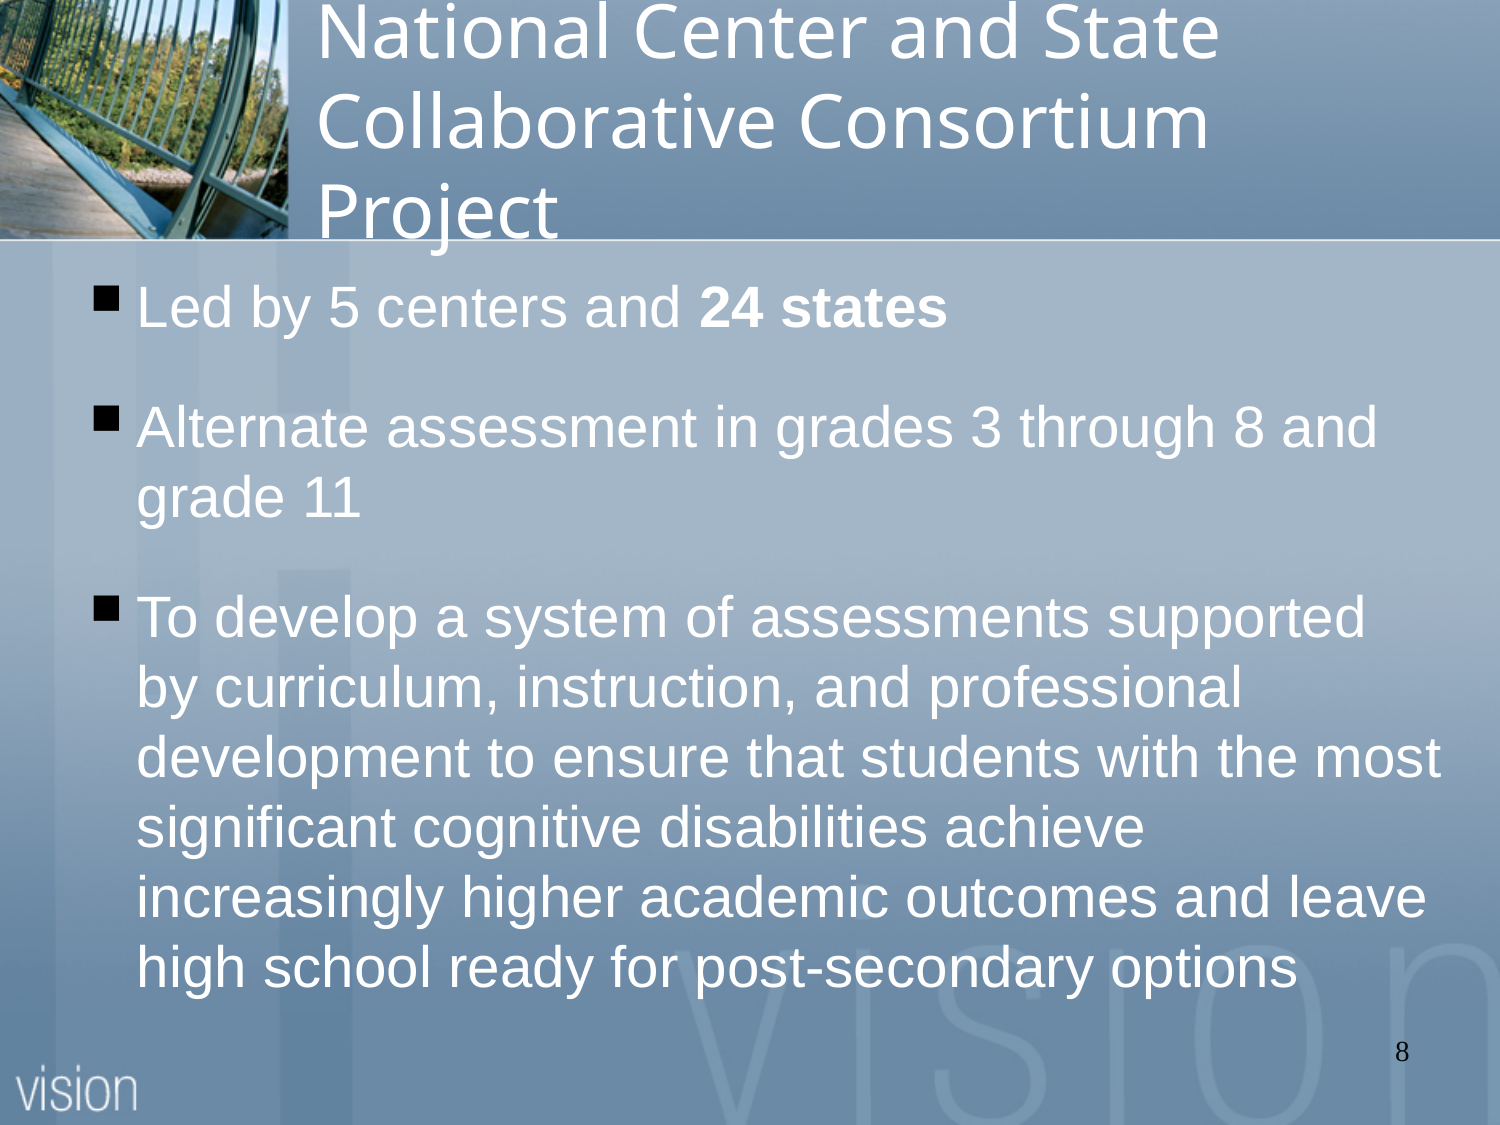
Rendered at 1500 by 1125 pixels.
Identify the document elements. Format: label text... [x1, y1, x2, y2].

slide_number 8 [1074, 1024, 1426, 1103]
list Led by 5 centers and 24 states Alternate assessment in grades 3 through 8 and grade 11 To develop a system of assessments supported by curriculum, instruction, and professional development to ensure that students with the most significant cognitive disabilities achieve increasingly higher academic outcomes and leave high school ready for post-secondary options [0, 261, 1461, 1094]
picture [0, 0, 1500, 1125]
title National Center and State Collaborative Consortium Project [300, 31, 1461, 206]
